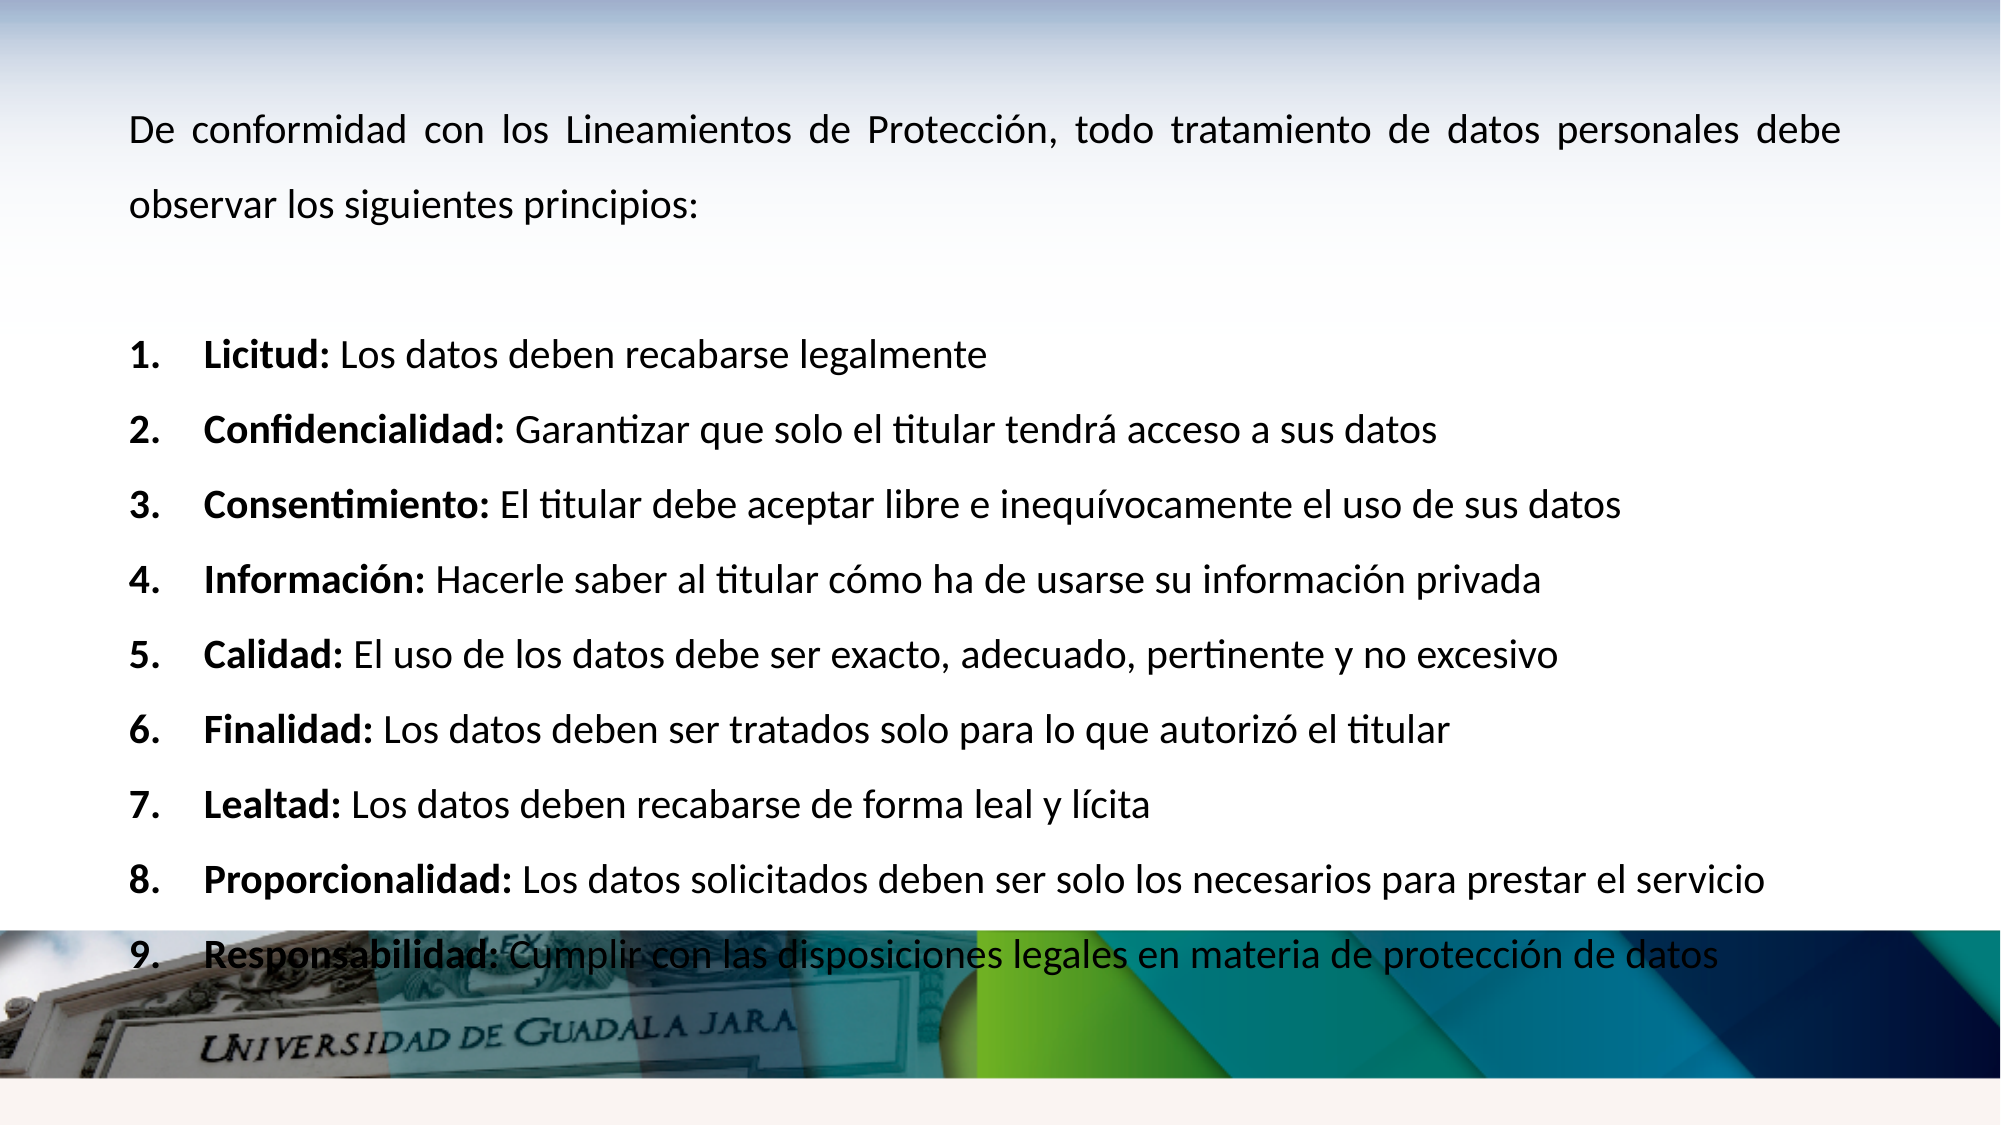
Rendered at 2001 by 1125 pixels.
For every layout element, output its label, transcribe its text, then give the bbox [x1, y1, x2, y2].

picture [0, 0, 2001, 1125]
text_box De conformidad con los Lineamientos de Protección, todo tratamiento de datos personales debe observar los siguientes principios: Licitud: Los datos deben recabarse legalmente Confidencialidad: Garantizar que solo el titular tendrá acceso a sus datos Consentimiento: El titular debe aceptar libre e inequívocamente el uso de sus datos Información: Hacerle saber al titular cómo ha de usarse su información privada Calidad: El uso de los datos debe ser exacto, adecuado, pertinente y no excesivo Finalidad: Los datos deben ser tratados solo para lo que autorizó el titular Lealtad: Los datos deben recabarse de forma leal y lícita Proporcionalidad: Los datos solicitados deben ser solo los necesarios para prestar el servicio Responsabilidad: Cumplir con las disposiciones legales en materia de protección de datos [114, 69, 1857, 985]
